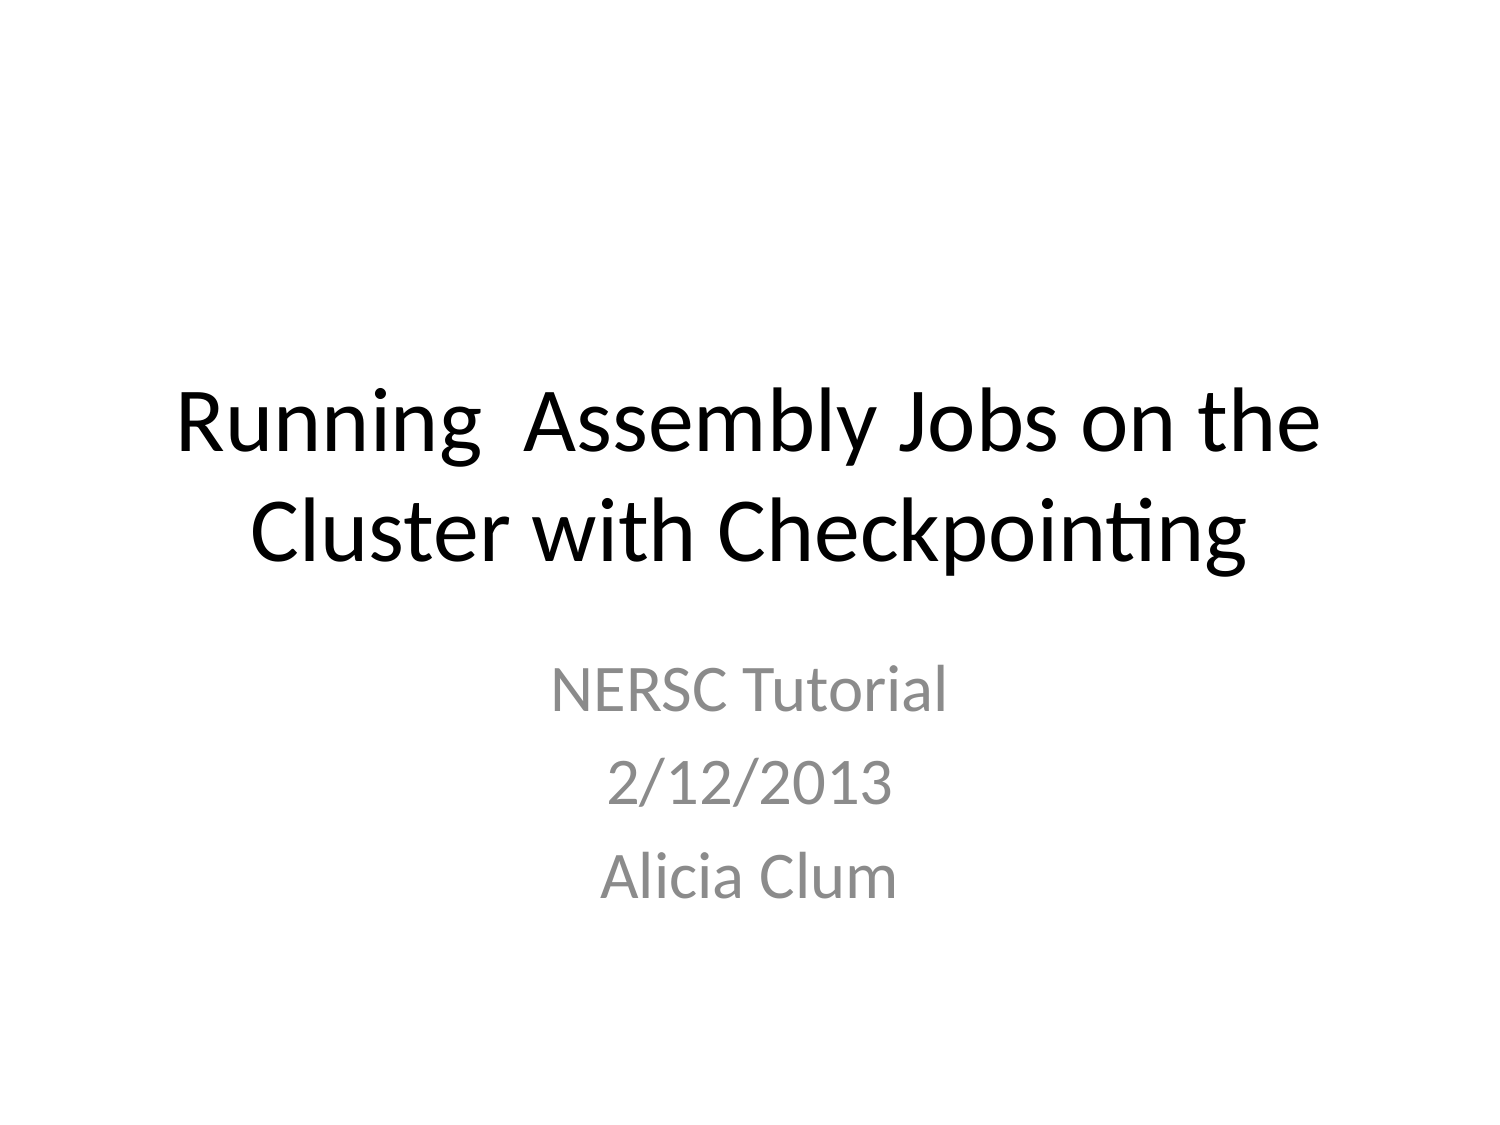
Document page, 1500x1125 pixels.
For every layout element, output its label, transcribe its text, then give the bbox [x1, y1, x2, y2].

subtitle NERSC Tutorial 2/12/2013 Alicia Clum [225, 637, 1275, 925]
title Running Assembly Jobs on the Cluster with Checkpointing [112, 349, 1388, 591]
